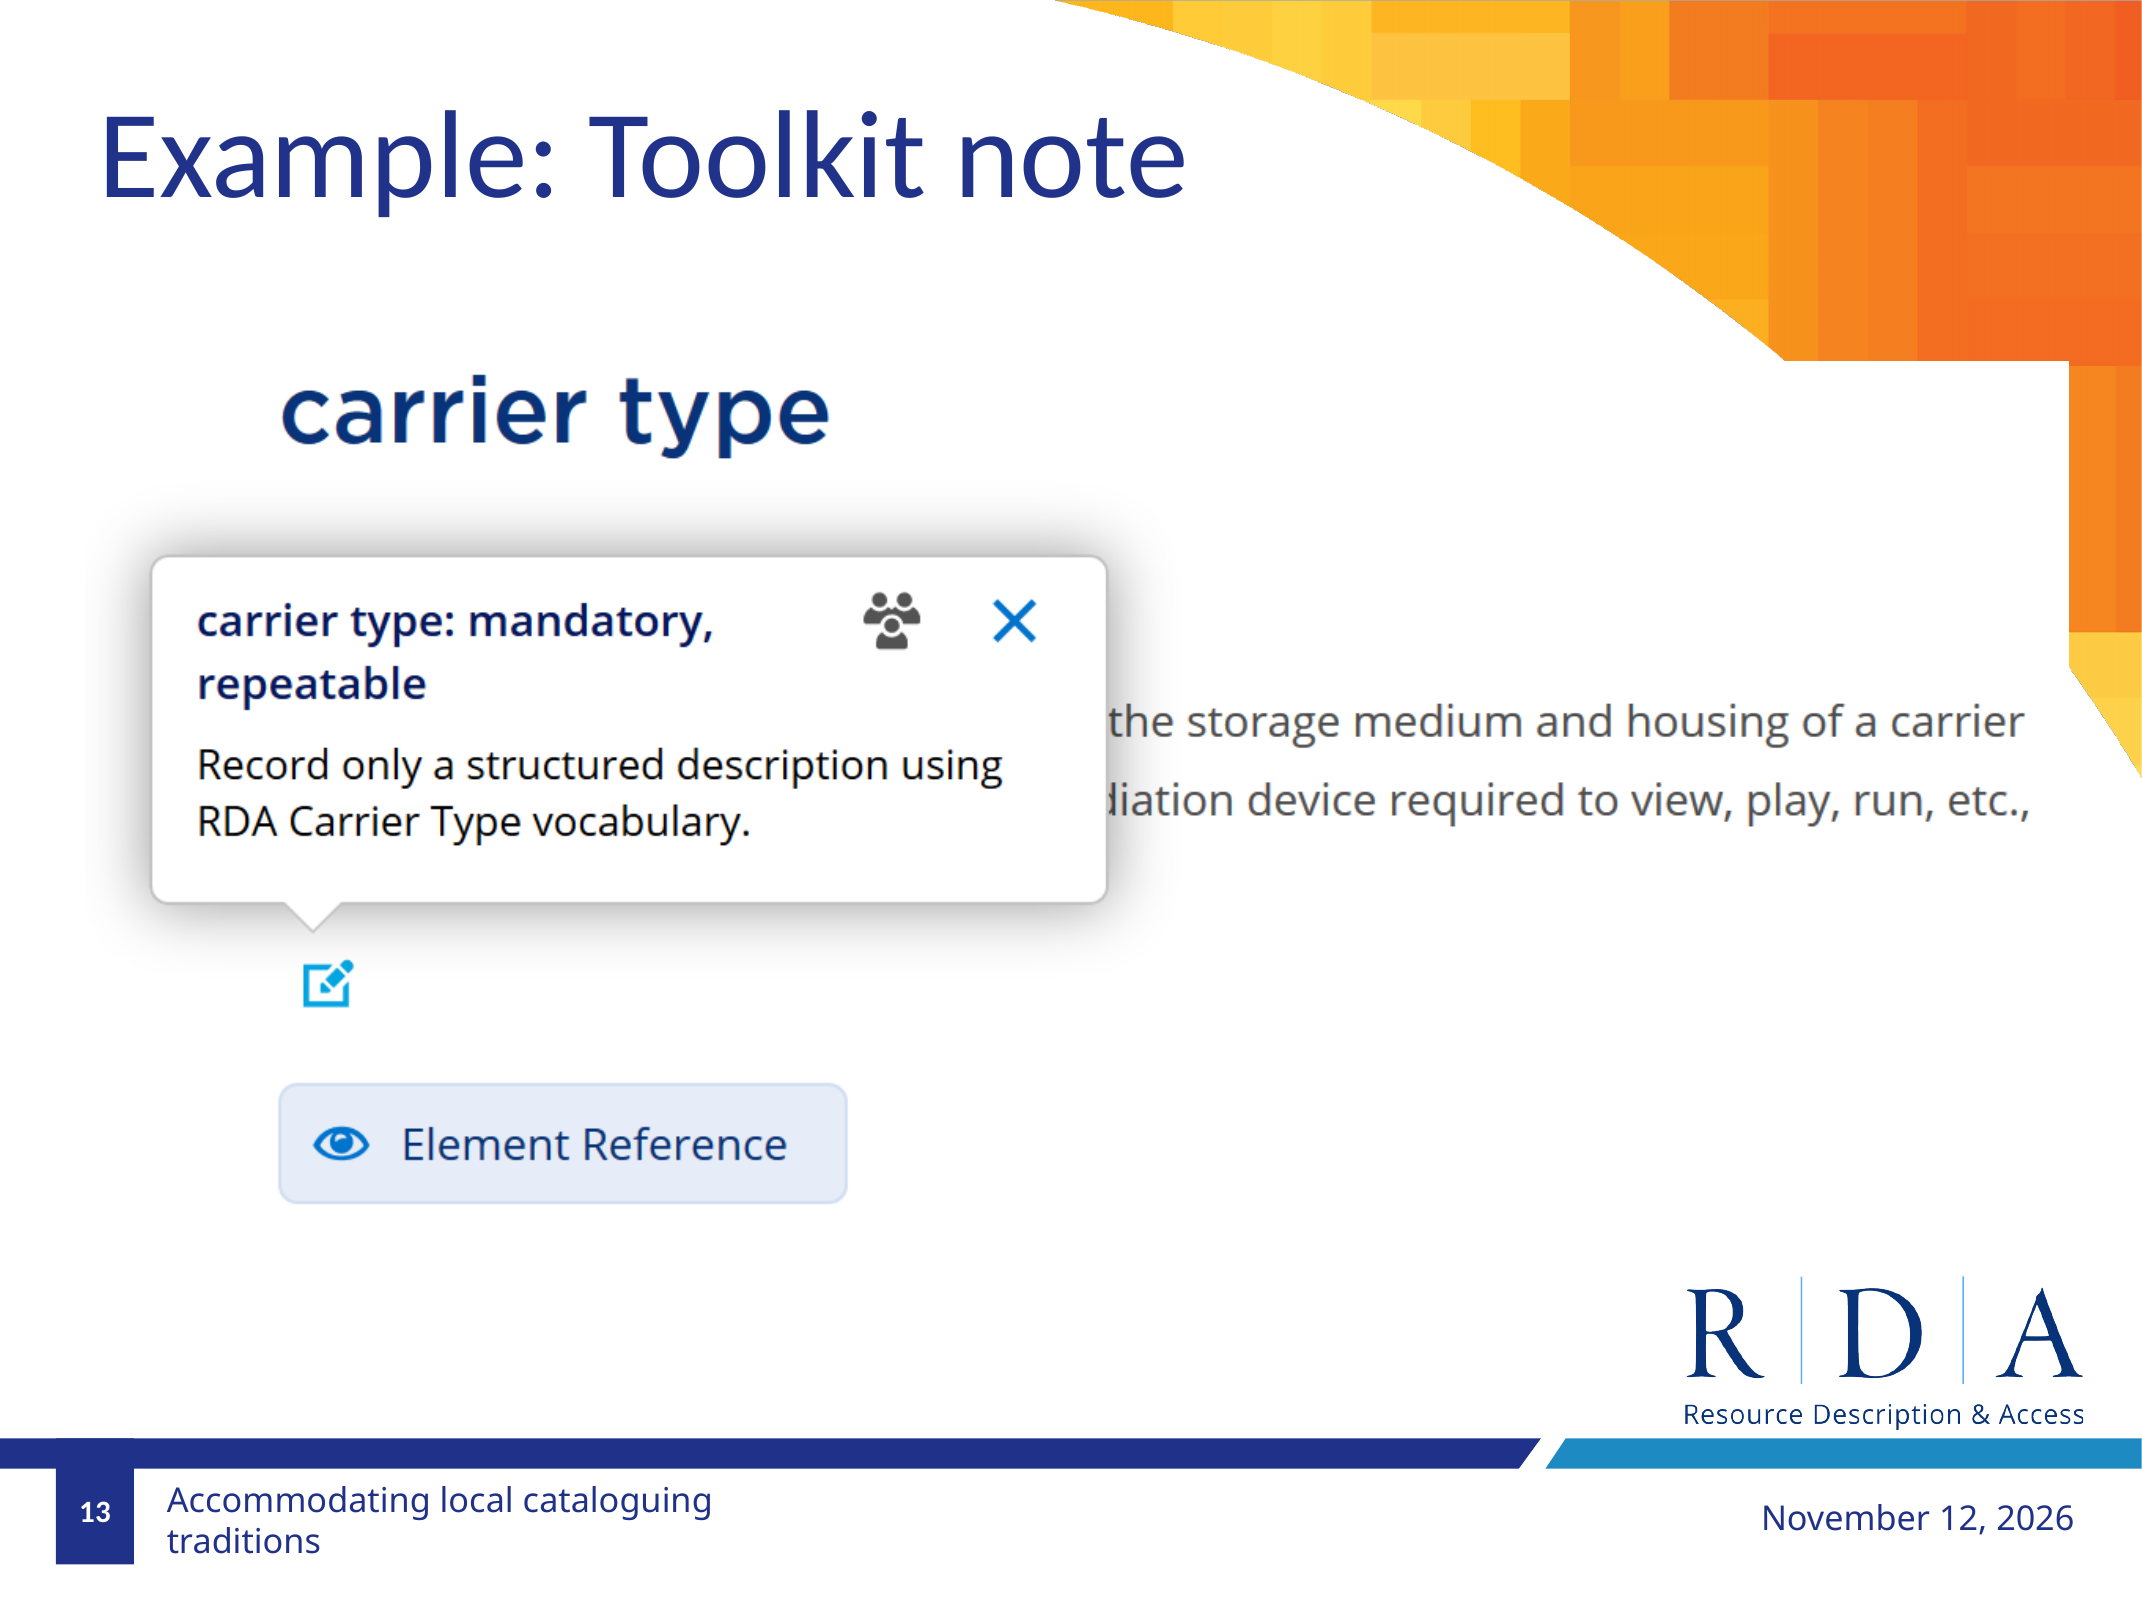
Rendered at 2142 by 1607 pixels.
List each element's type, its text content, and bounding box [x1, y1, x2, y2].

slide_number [1540, 1478, 2090, 1561]
picture [72, 0, 2142, 1250]
text_box Example: Toolkit note [83, 65, 1296, 248]
slide_number 13 [56, 1468, 134, 1551]
picture [1685, 1276, 2084, 1430]
